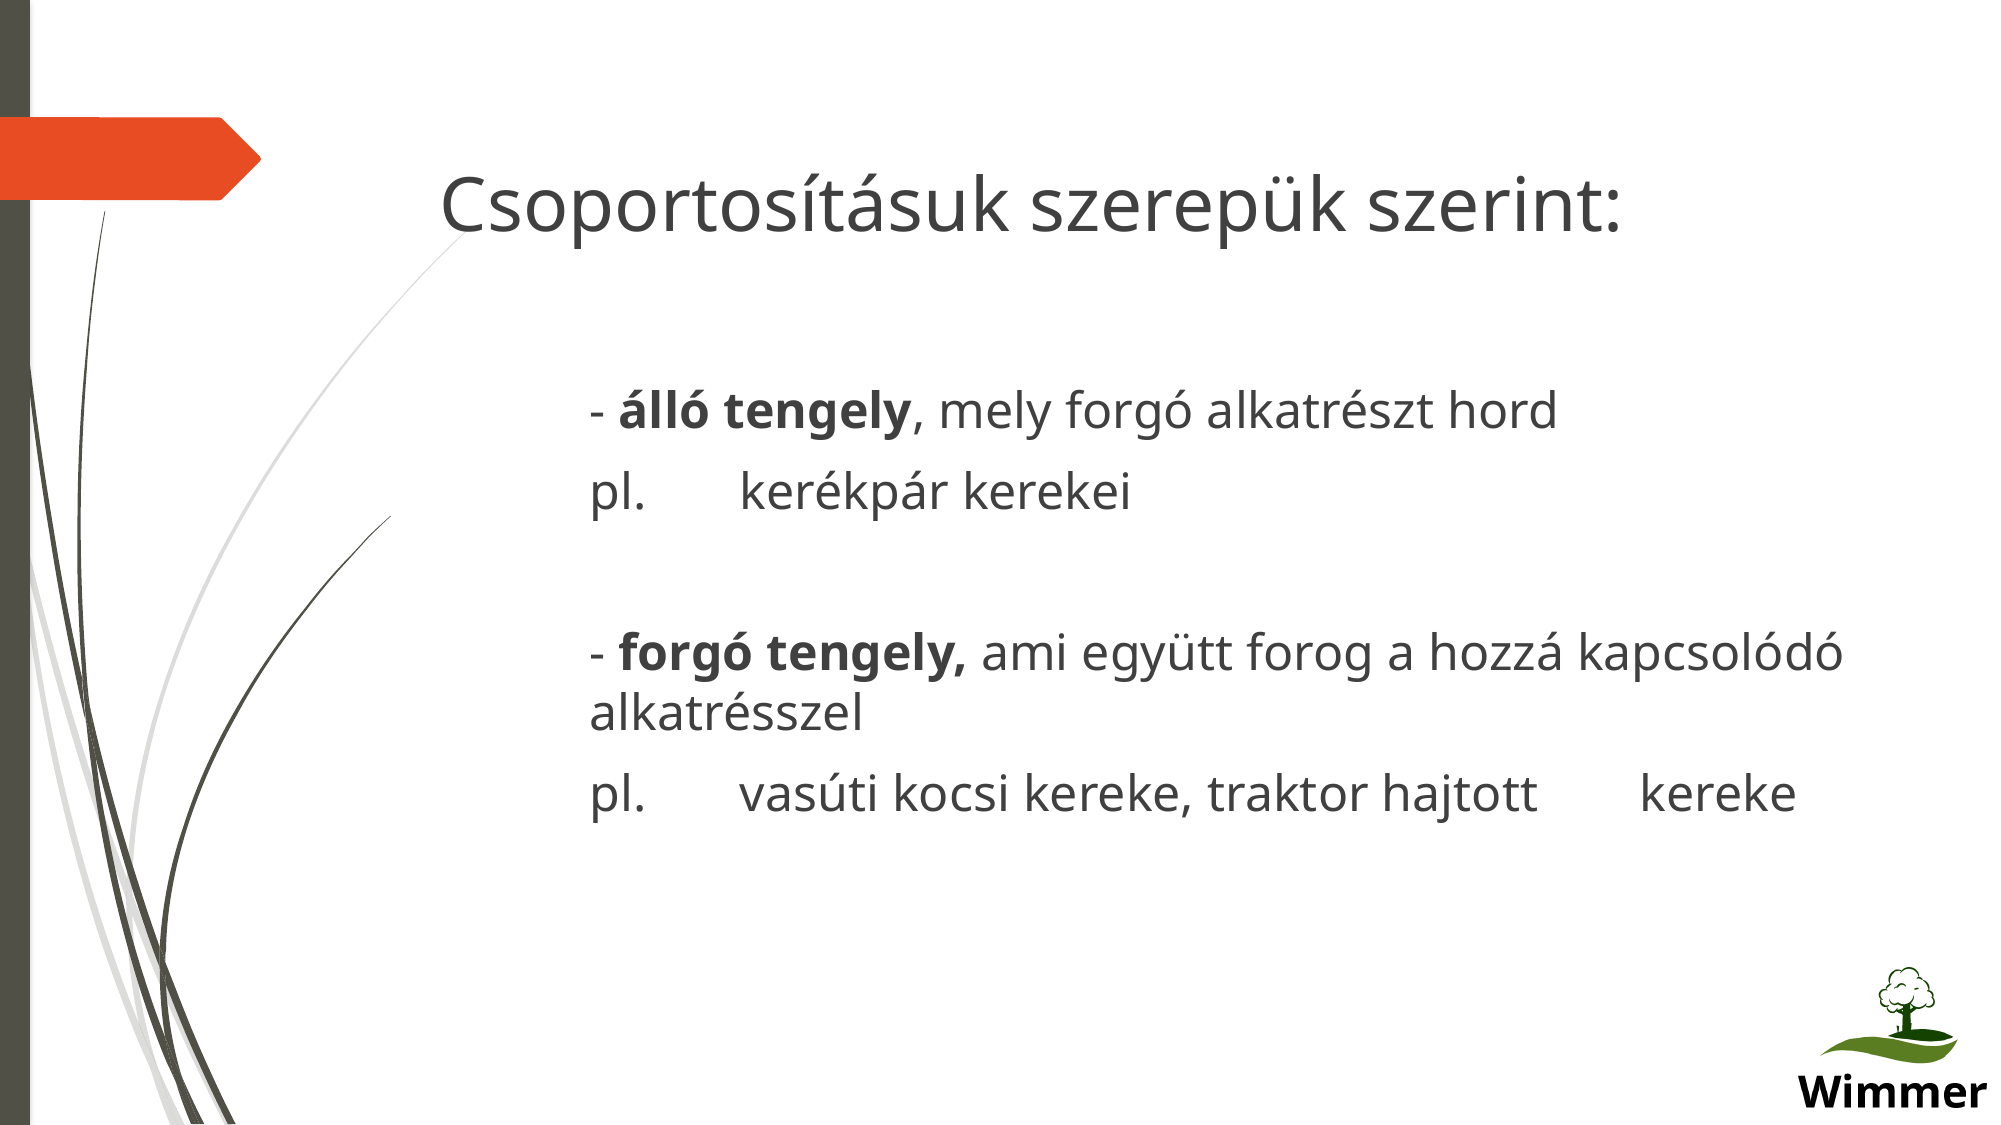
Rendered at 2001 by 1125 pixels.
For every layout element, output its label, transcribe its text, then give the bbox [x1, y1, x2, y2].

picture [1768, 962, 2000, 1123]
list Csoportosításuk szerepük szerint: - álló tengely, mely forgó alkatrészt hord pl. kerékpár kerekei - forgó tengely, ami együtt forog a hozzá kapcsolódó alkatrésszel pl. vasúti kocsi kereke, traktor hajtott kereke [424, 149, 1888, 970]
